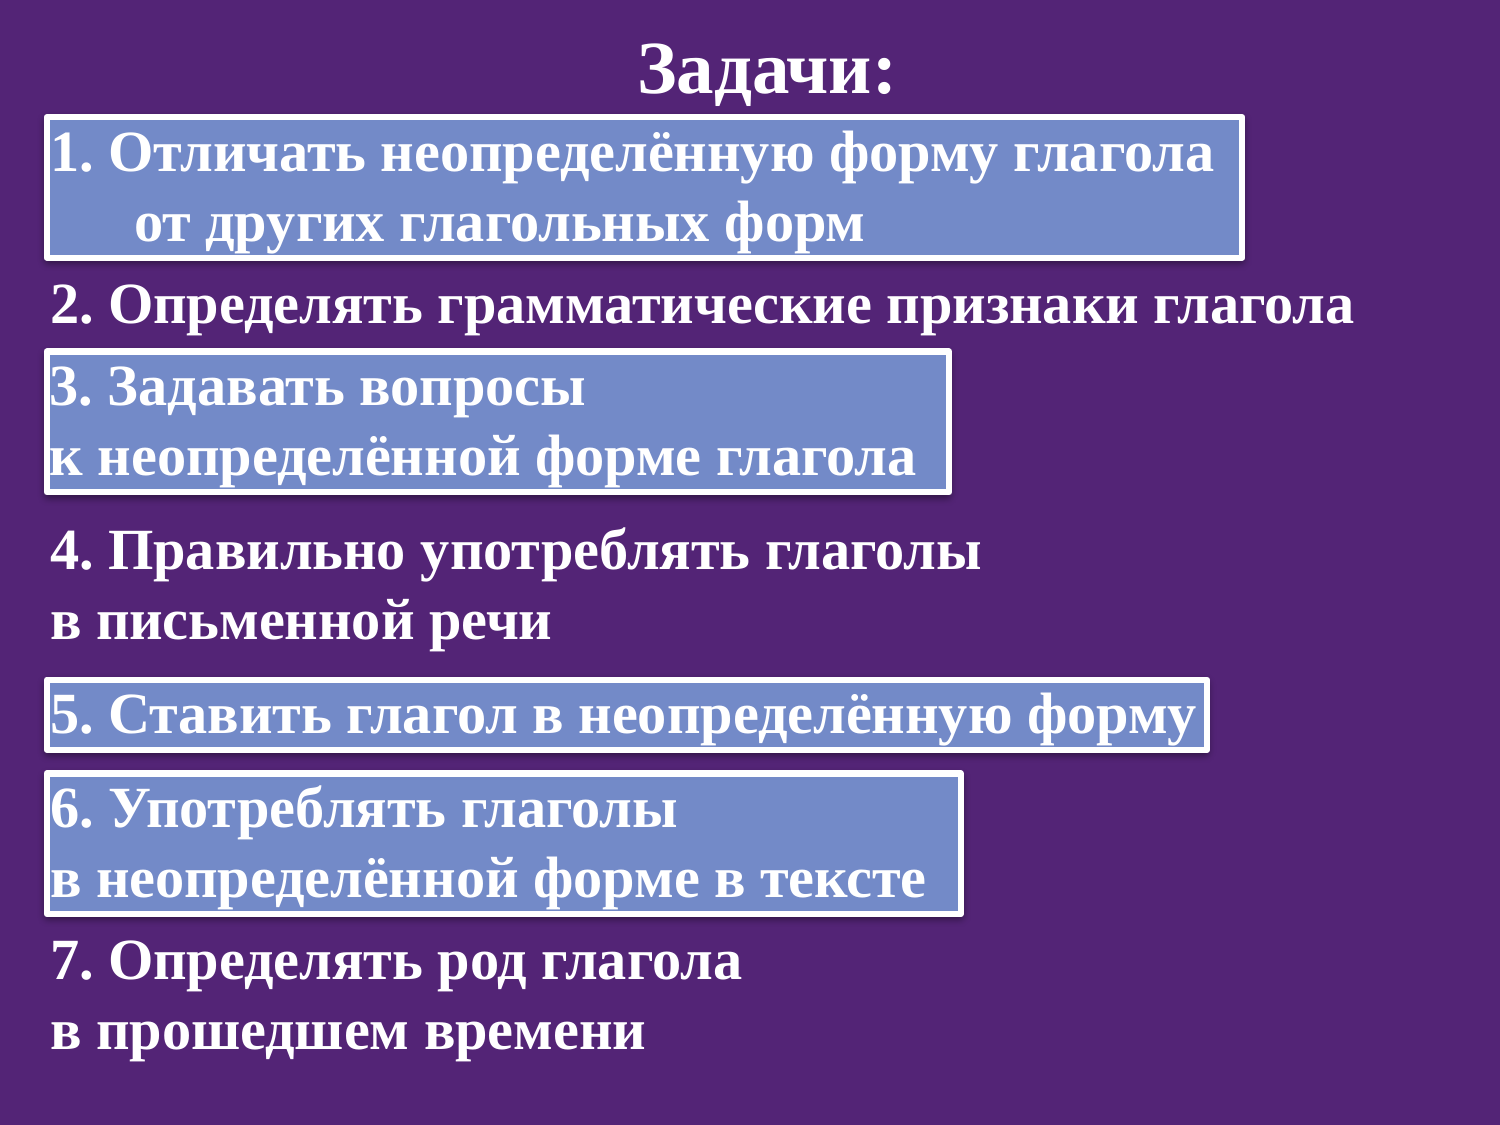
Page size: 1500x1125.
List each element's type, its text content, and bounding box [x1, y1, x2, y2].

text_box 1. Отличать неопределённую форму глагола от других глагольных форм [35, 105, 1243, 261]
text_box Задачи: [622, 11, 913, 117]
text_box 6. Употреблять глаголы в неопределённой форме в тексте [35, 761, 1348, 917]
text_box 7. Определять род глагола в прошедшем времени [35, 913, 1289, 1069]
text_box 4. Правильно употреблять глаголы в письменной речи [35, 503, 1032, 659]
text_box 2. Определять грамматические признаки глагола [35, 257, 1407, 343]
text_box 5. Ставить глагол в неопределённую форму [35, 667, 1336, 753]
text_box 3. Задавать вопросы к неопределённой форме глагола [35, 339, 1149, 495]
